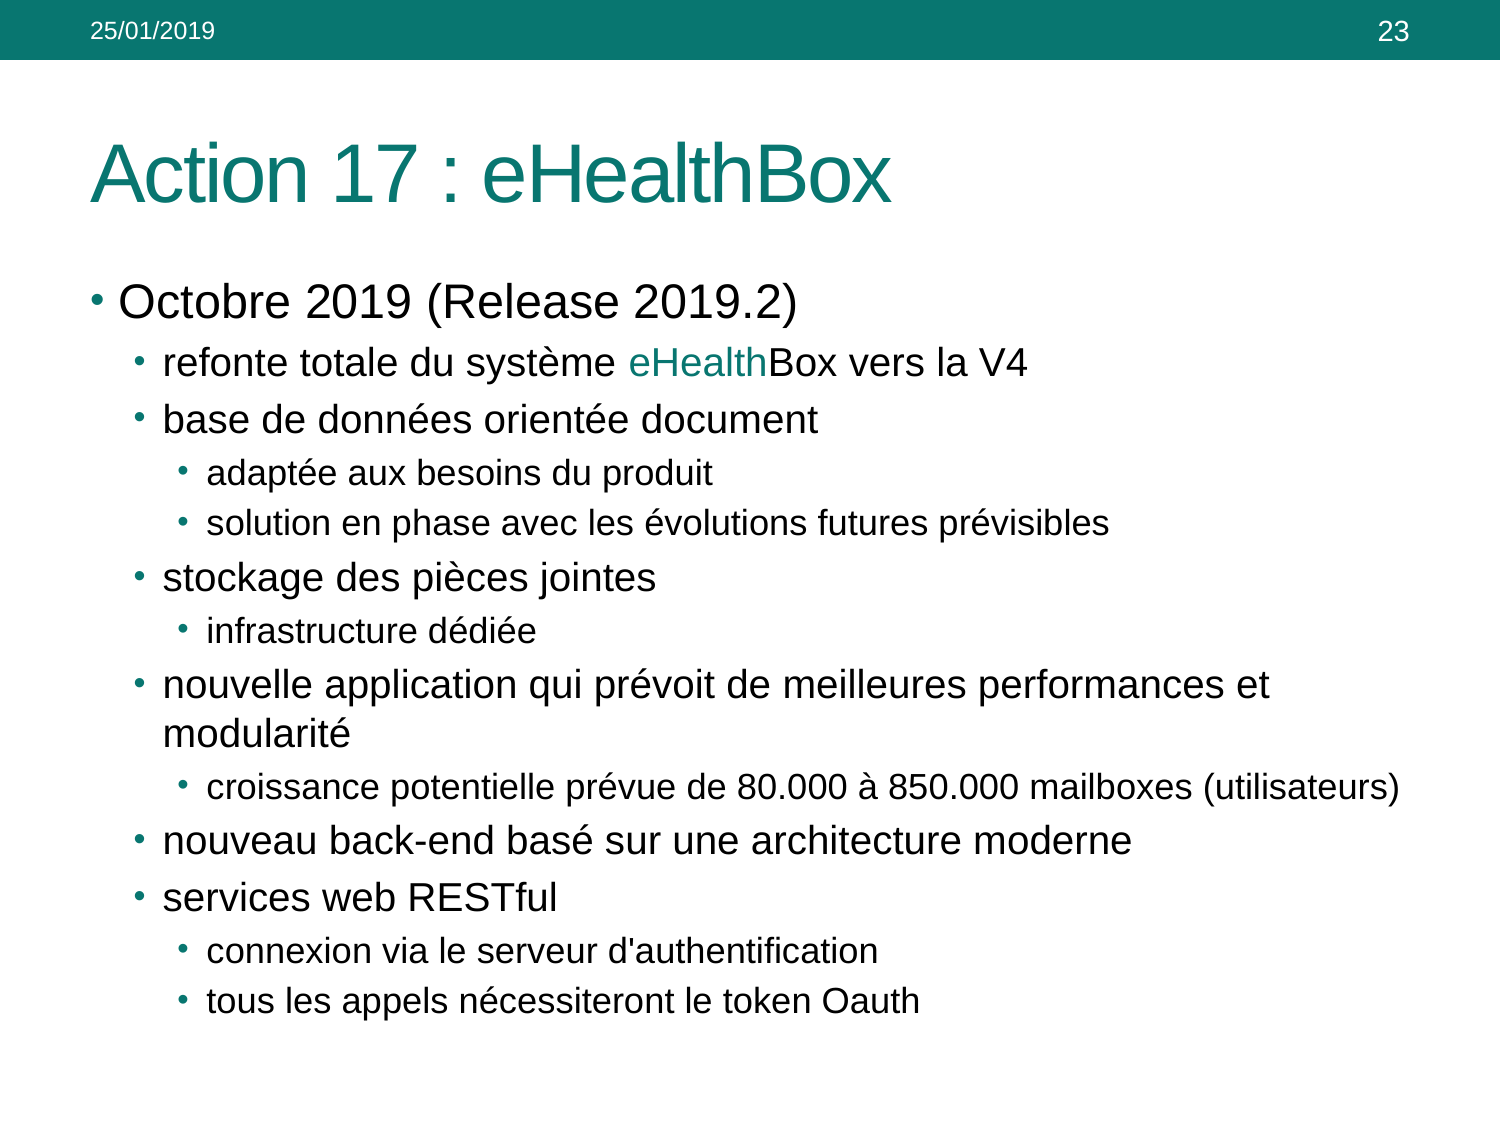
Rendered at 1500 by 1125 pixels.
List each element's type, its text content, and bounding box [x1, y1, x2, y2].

list Octobre 2019 (Release 2019.2) refonte totale du système eHealthBox vers la V4 base de données orientée document adaptée aux besoins du produit solution en phase avec les évolutions futures prévisibles stockage des pièces jointes infrastructure dédiée nouvelle application qui prévoit de meilleures performances et modularité croissance potentielle prévue de 80.000 à 850.000 mailboxes (utilisateurs) nouveau back-end basé sur une architecture moderne services web RESTful connexion via le serveur d'authentification tous les appels nécessiteront le token Oauth [75, 262, 1425, 1063]
slide_number 23 [1250, 3, 1425, 57]
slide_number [75, 3, 550, 57]
title Action 17 : eHealthBox [75, 87, 1425, 250]
